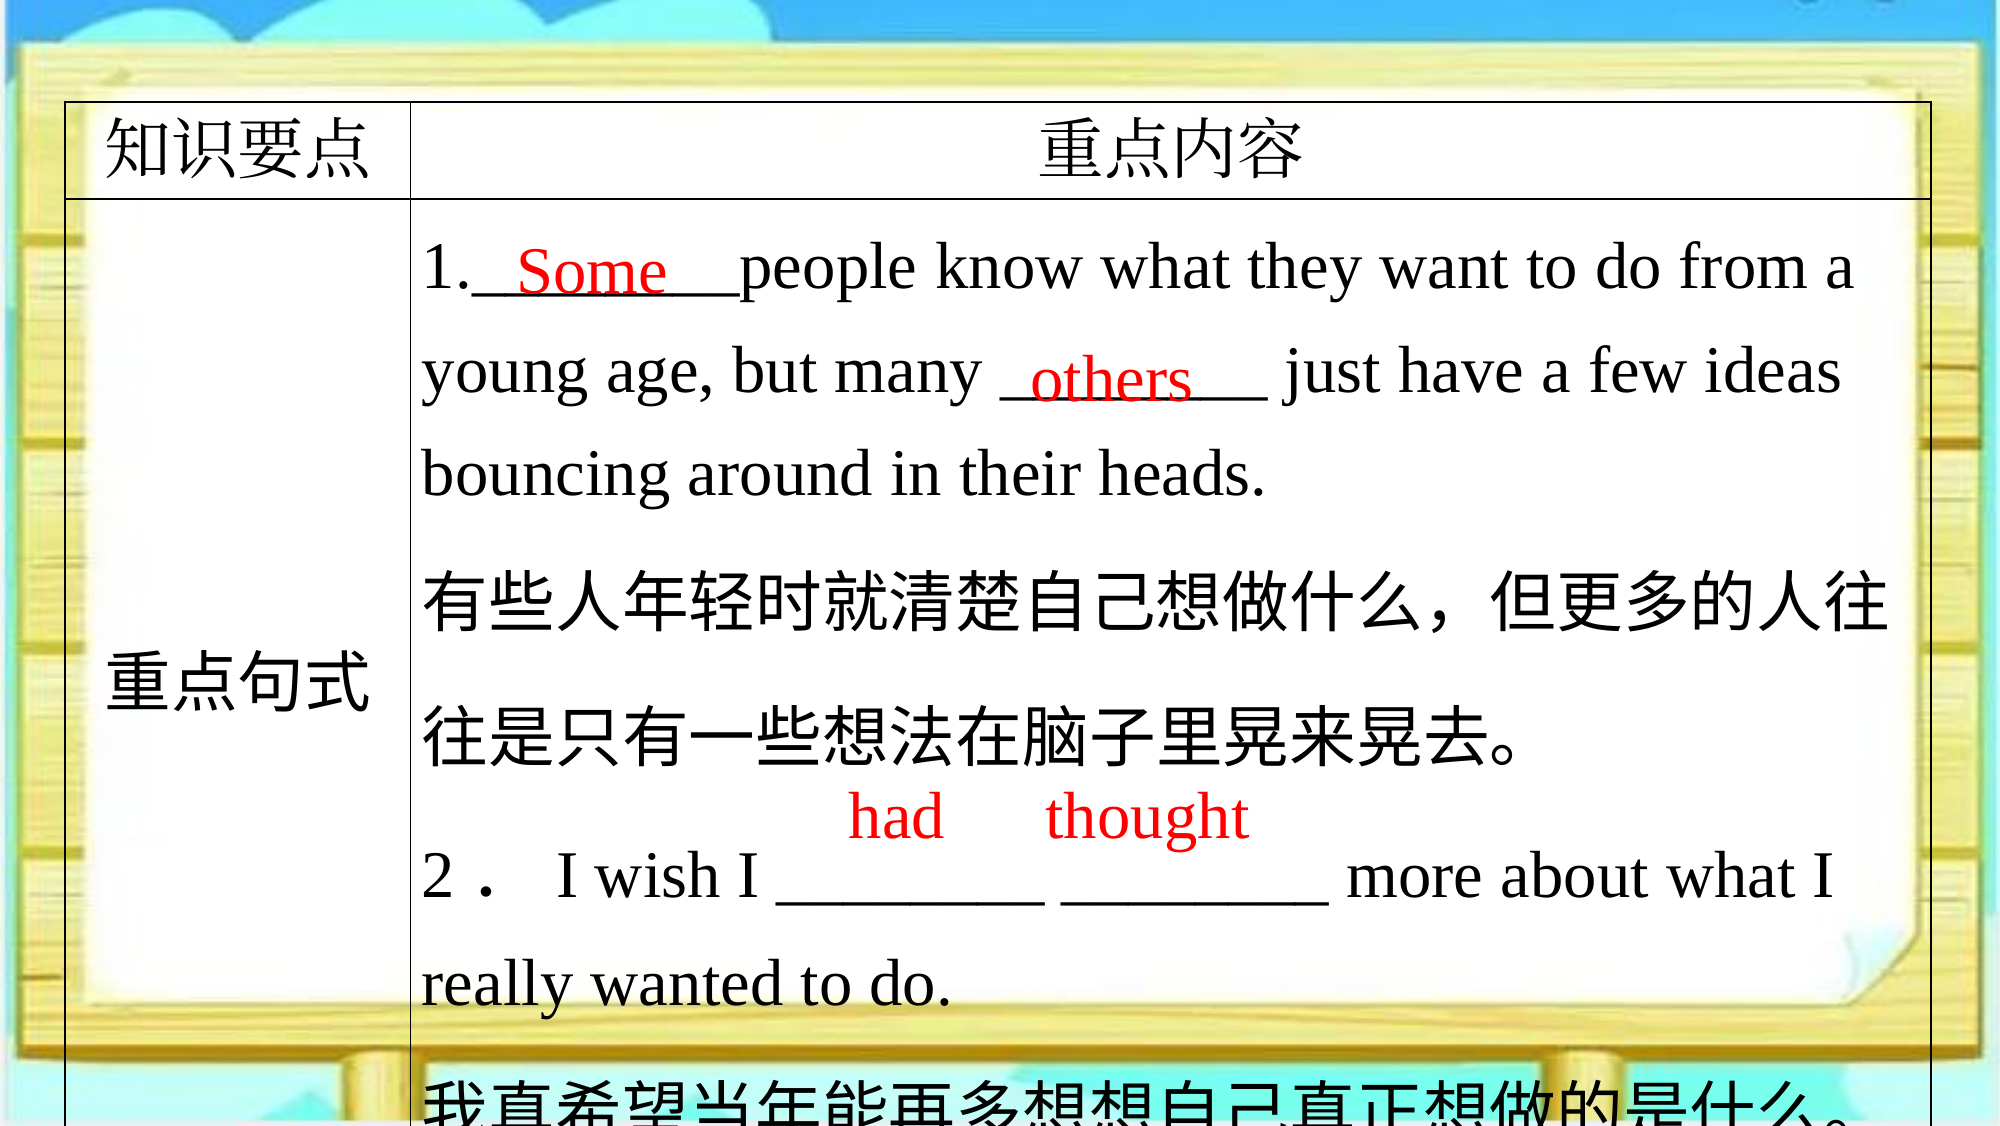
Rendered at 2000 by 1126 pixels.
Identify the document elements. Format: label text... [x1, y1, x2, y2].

table_header 知识要点 [66, 103, 410, 198]
table_cell 1.________people know what they want to do from a young age, but many ________ just have a few ideas bouncing around in their heads. 有些人年轻时就清楚自己想做什么，但更多的人往往是只有一些想法在脑子里晃来晃去。 2．I wish I ________ ________ more about what I really wanted to do. 我真希望当年能再多想想自己真正想做的是什么。 [411, 200, 1930, 1126]
picture [0, 0, 2000, 1126]
table_cell 重点句式 [66, 200, 410, 1126]
text_box thought [1030, 763, 1348, 859]
table_header 重点内容 [411, 103, 1930, 198]
text_box Some [501, 219, 767, 315]
text_box others [1015, 326, 1292, 422]
text_box had [833, 763, 978, 859]
